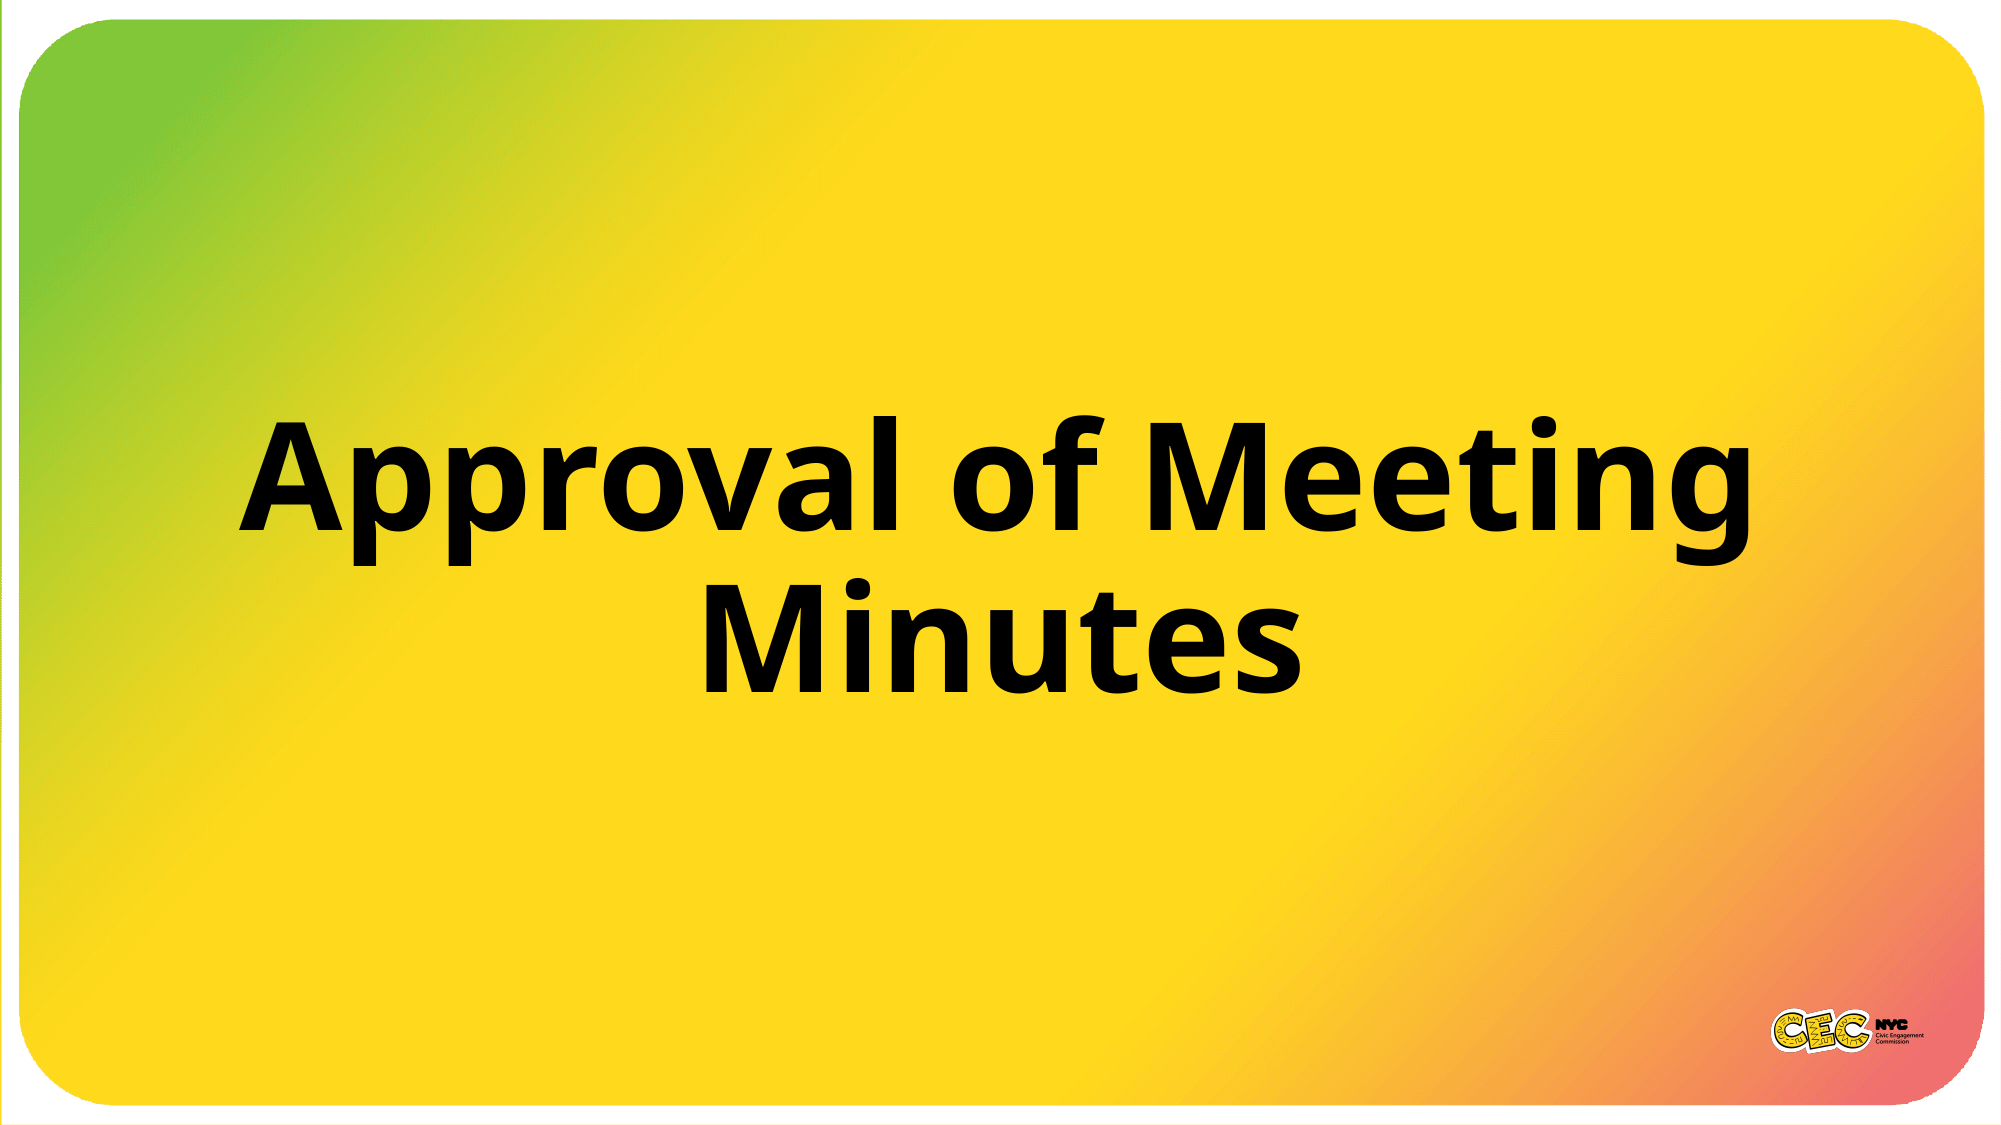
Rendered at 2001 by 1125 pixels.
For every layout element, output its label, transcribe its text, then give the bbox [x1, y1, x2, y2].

title Approval of Meeting Minutes [137, 388, 1863, 737]
picture [0, 0, 2001, 1125]
